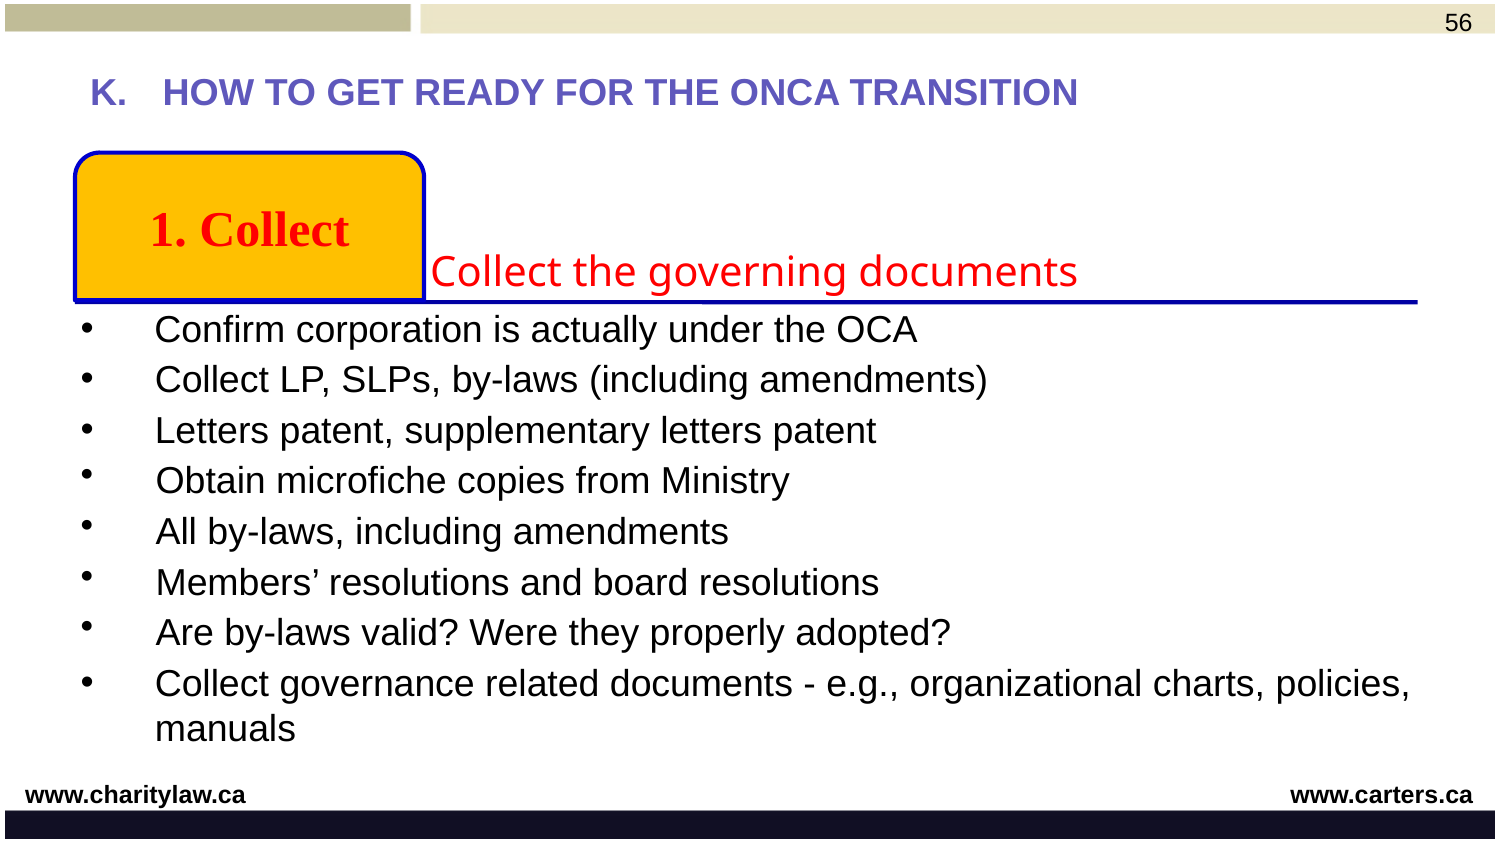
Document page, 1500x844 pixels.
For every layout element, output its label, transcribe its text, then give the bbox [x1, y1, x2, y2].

slide_number 56 [1417, 0, 1500, 44]
picture [5, 4, 1495, 839]
title K. HOW TO GET READY FOR THE ONCA TRANSITION [74, 59, 1488, 130]
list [74, 141, 1418, 760]
